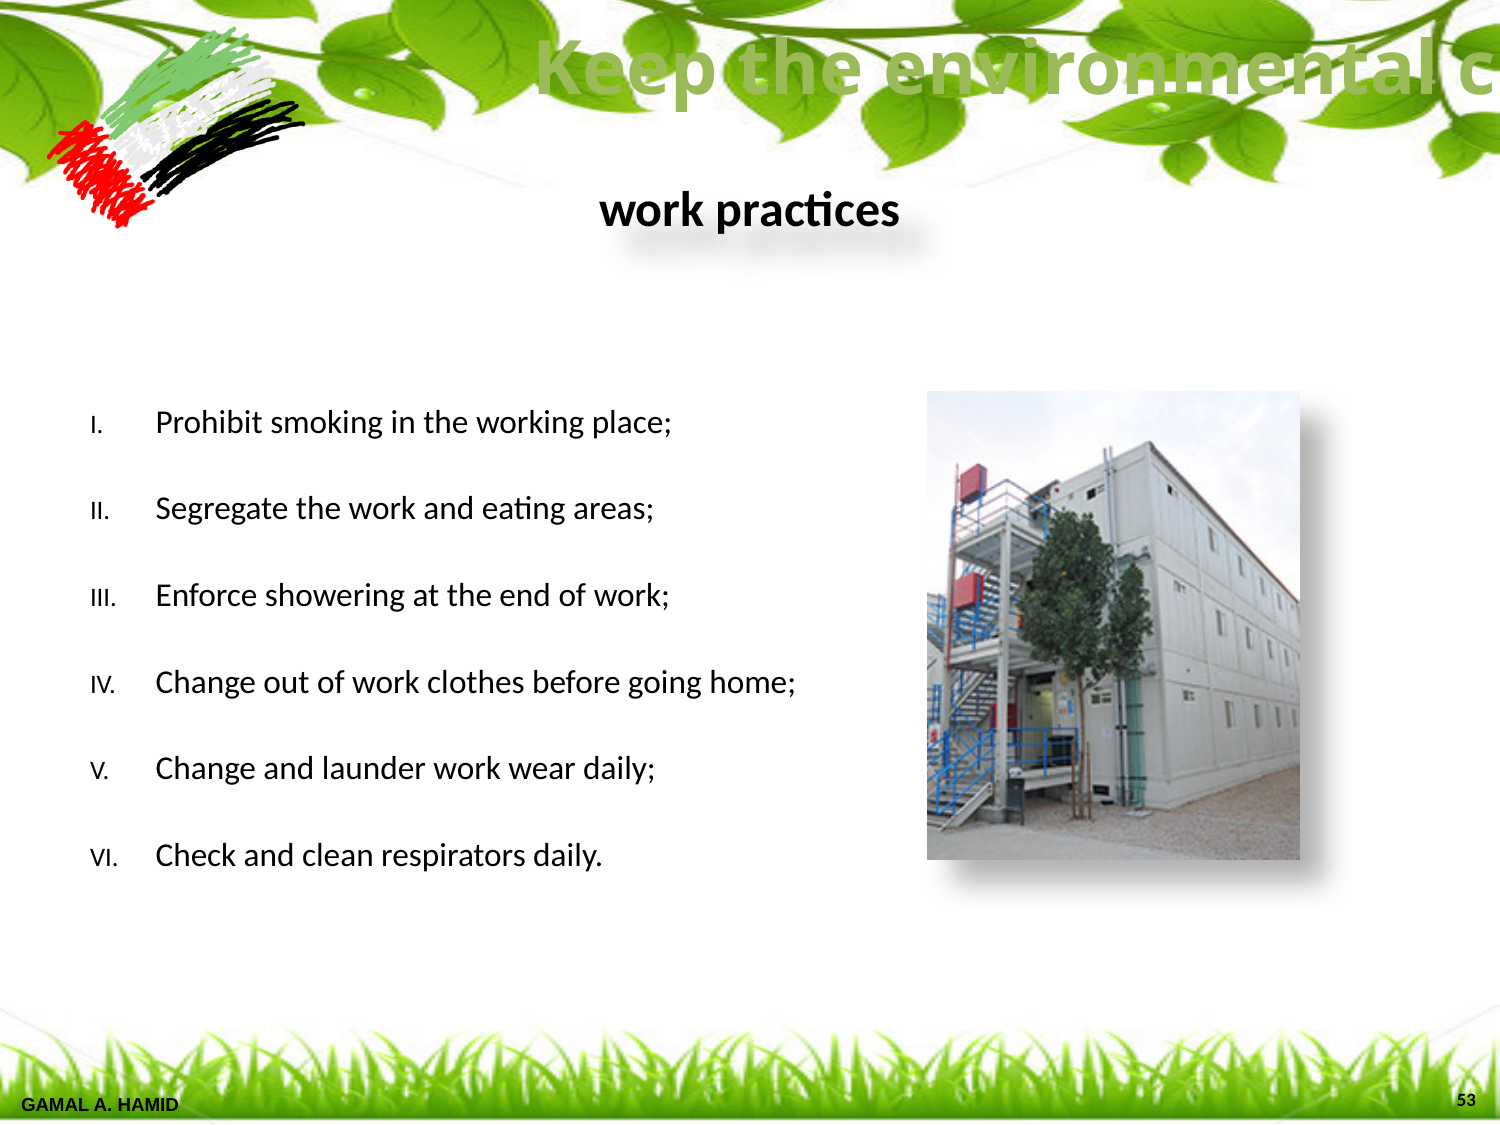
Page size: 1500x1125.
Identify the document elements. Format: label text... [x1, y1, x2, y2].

picture [687, 61, 703, 86]
picture [0, 1005, 1500, 1124]
title work practices [75, 112, 1425, 300]
picture [0, 0, 1500, 250]
list Prohibit smoking in the working place; Segregate the work and eating areas; Enforce showering at the end of work; Change out of work clothes before going home; Change and launder work wear daily; Check and clean respirators daily. [75, 352, 888, 1063]
picture [926, 390, 1300, 860]
